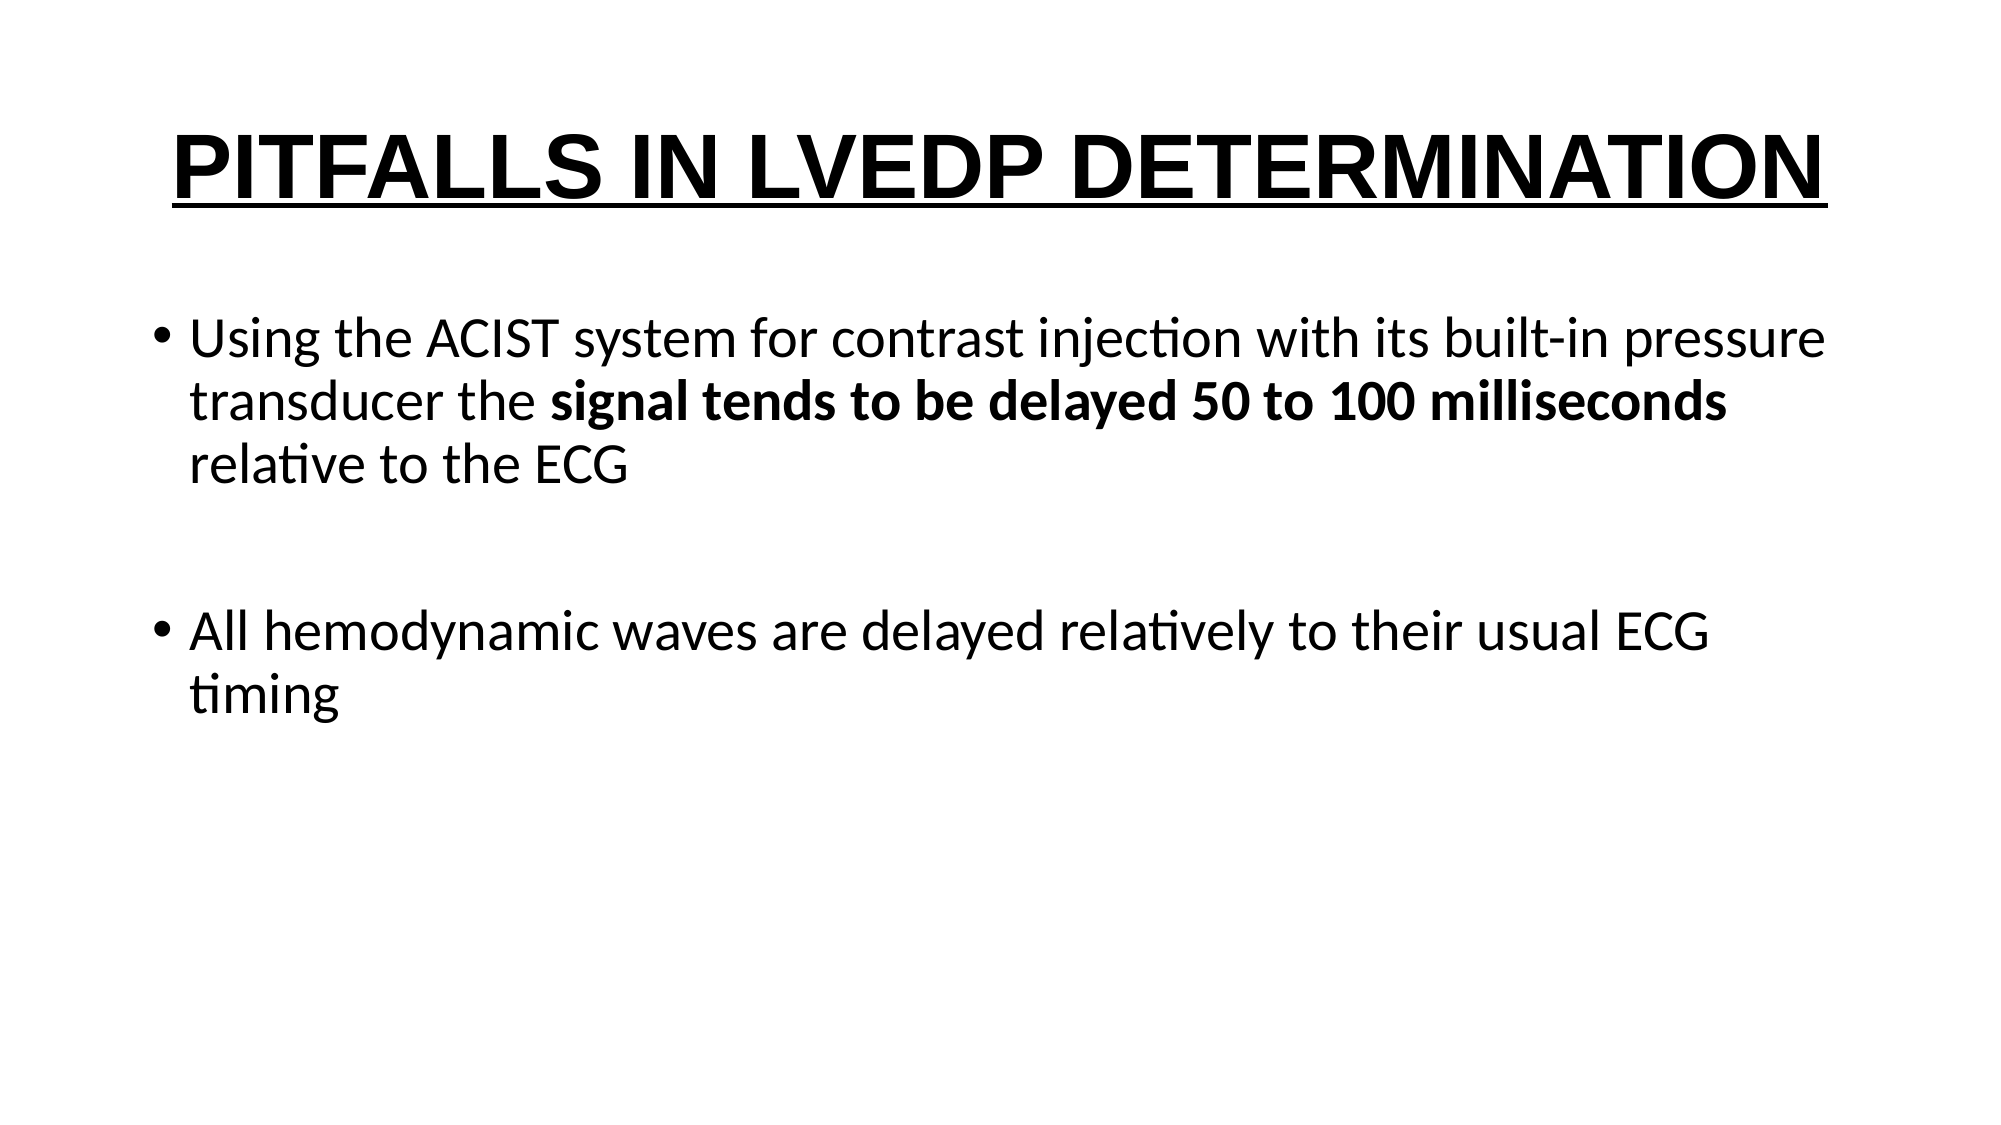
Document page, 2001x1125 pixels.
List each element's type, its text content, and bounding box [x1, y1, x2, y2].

title PITFALLS IN LVEDP DETERMINATION [137, 59, 1863, 278]
list Using the ACIST system for contrast injection with its built-in pressure transducer the signal tends to be delayed 50 to 100 milliseconds relative to the ECG All hemodynamic waves are delayed relatively to their usual ECG timing [137, 299, 1863, 1014]
